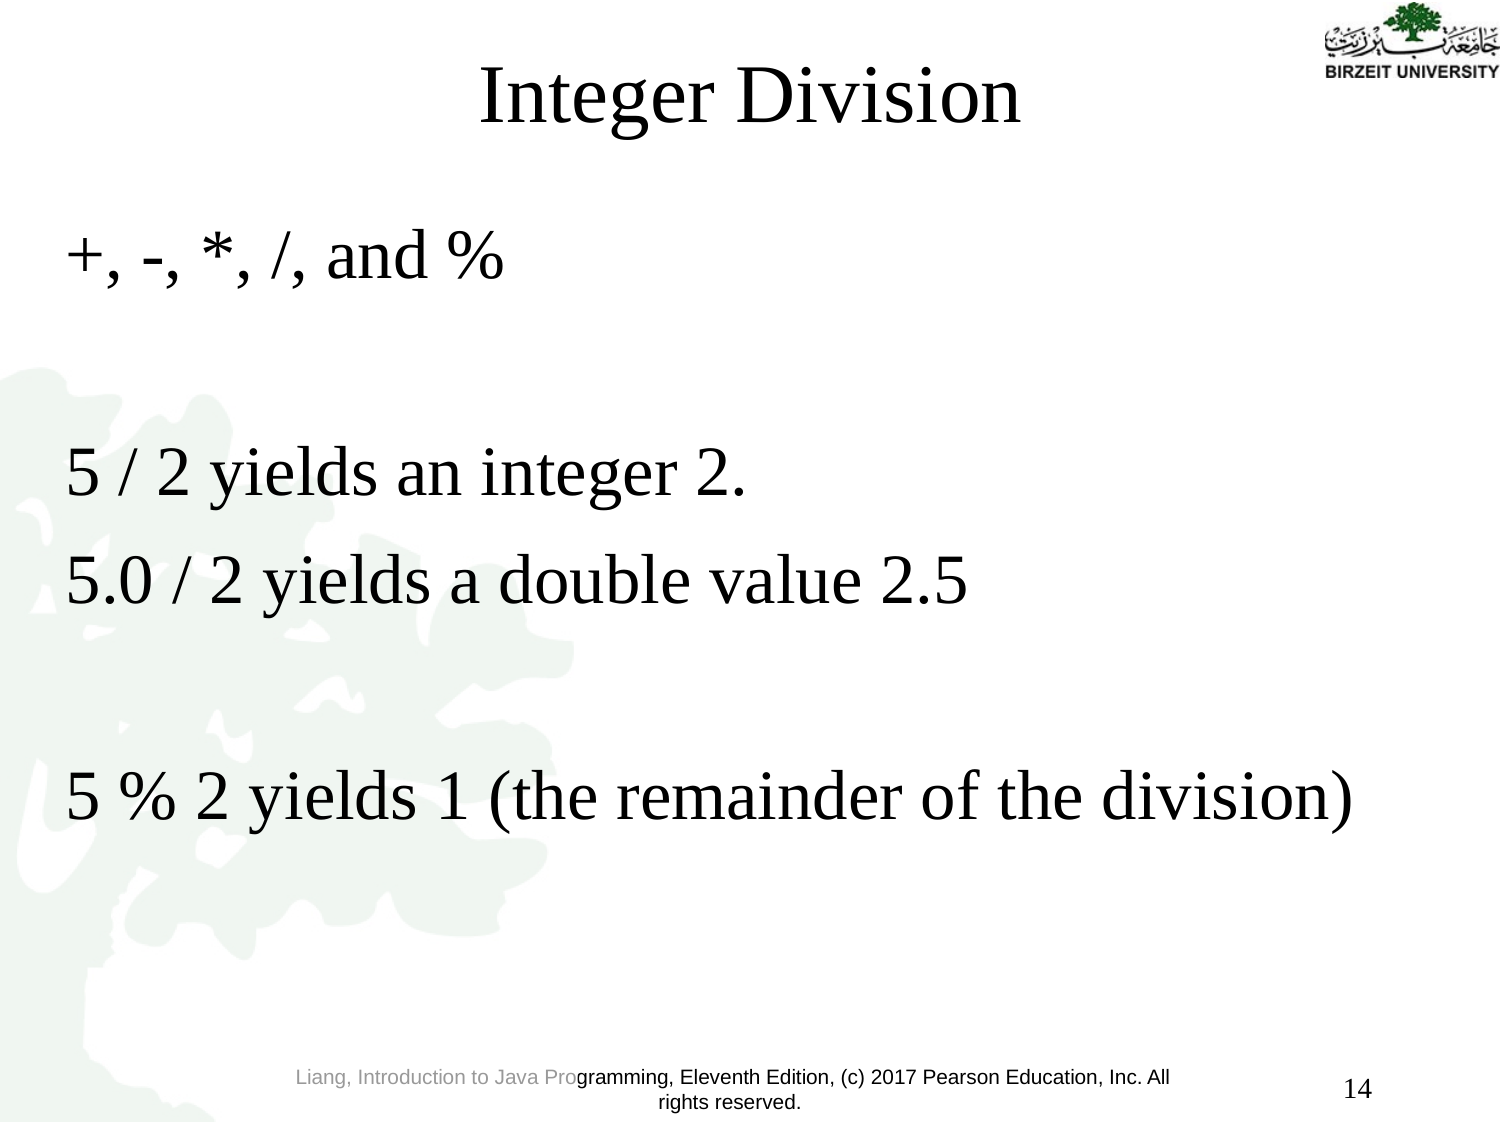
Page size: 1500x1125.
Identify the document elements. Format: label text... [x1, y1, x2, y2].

picture [546, 1070, 557, 1084]
picture [471, 1071, 477, 1084]
picture [516, 1073, 526, 1084]
picture [374, 1071, 380, 1084]
picture [324, 1073, 333, 1084]
picture [443, 1073, 453, 1084]
picture [388, 1073, 398, 1084]
title Integer Division [113, 39, 1389, 140]
picture [364, 1073, 373, 1084]
picture [432, 1071, 438, 1084]
slide_number 14 [1074, 1049, 1388, 1125]
picture [297, 1070, 306, 1084]
picture [1325, 2, 1500, 78]
picture [528, 1073, 539, 1084]
picture [566, 1073, 576, 1084]
picture [455, 1073, 464, 1084]
picture [506, 1073, 517, 1084]
picture [381, 1073, 387, 1084]
list +, -, *, /, and % 5 / 2 yields an integer 2. 5.0 / 2 yields a double value 2.5 5 % 2 yields 1 (the remainder of the division) [50, 209, 1450, 900]
picture [312, 1073, 323, 1084]
picture [335, 1073, 344, 1088]
picture [423, 1073, 432, 1084]
picture [478, 1073, 488, 1084]
picture [411, 1073, 420, 1084]
picture [494, 1070, 503, 1084]
picture [400, 1069, 409, 1084]
picture [559, 1073, 565, 1084]
